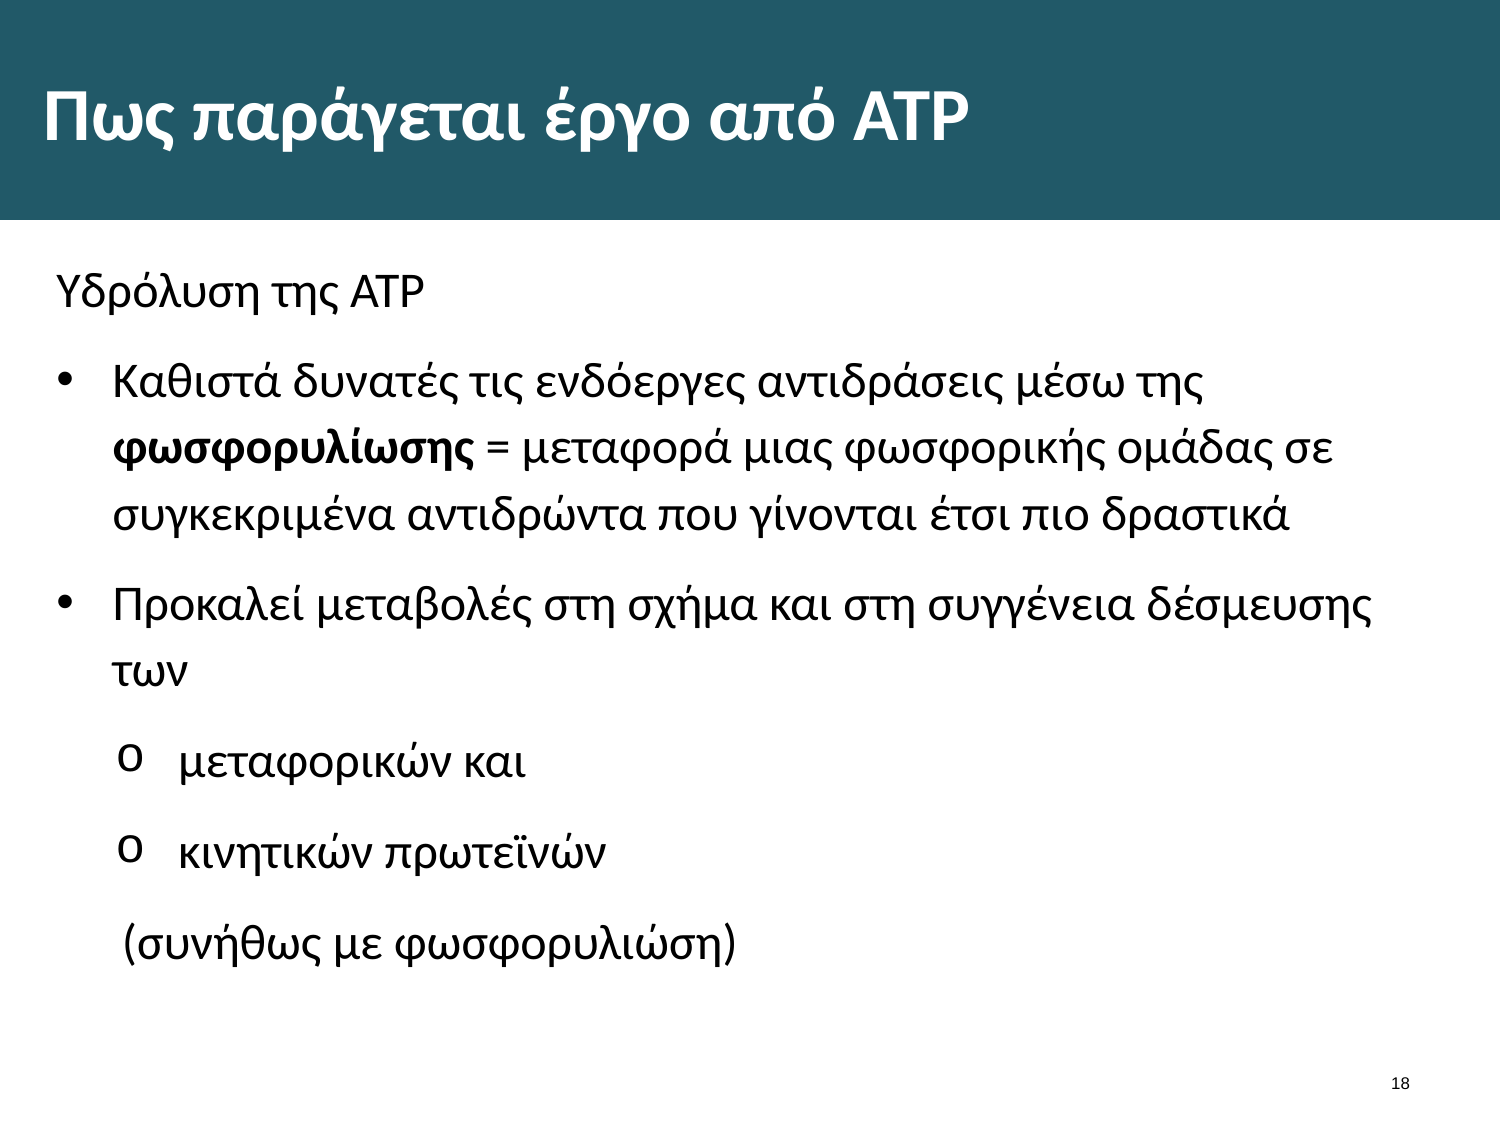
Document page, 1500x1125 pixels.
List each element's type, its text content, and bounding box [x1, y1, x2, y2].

title Πως παράγεται έργο από ATP [0, 0, 1500, 220]
list Υδρόλυση της ATP Καθιστά δυνατές τις ενδόεργες αντιδράσεις μέσω της φωσφορυλίωσης = μεταφορά μιας φωσφορικής ομάδας σε συγκεκριμένα αντιδρώντα που γίνονται έτσι πιο δραστικά Προκαλεί μεταβολές στη σχήμα και στη συγγένεια δέσμευσης των μεταφορικών και κινητικών πρωτεϊνών (συνήθως με φωσφορυλιώση) [41, 243, 1459, 1083]
slide_number 17 [1074, 1042, 1425, 1103]
